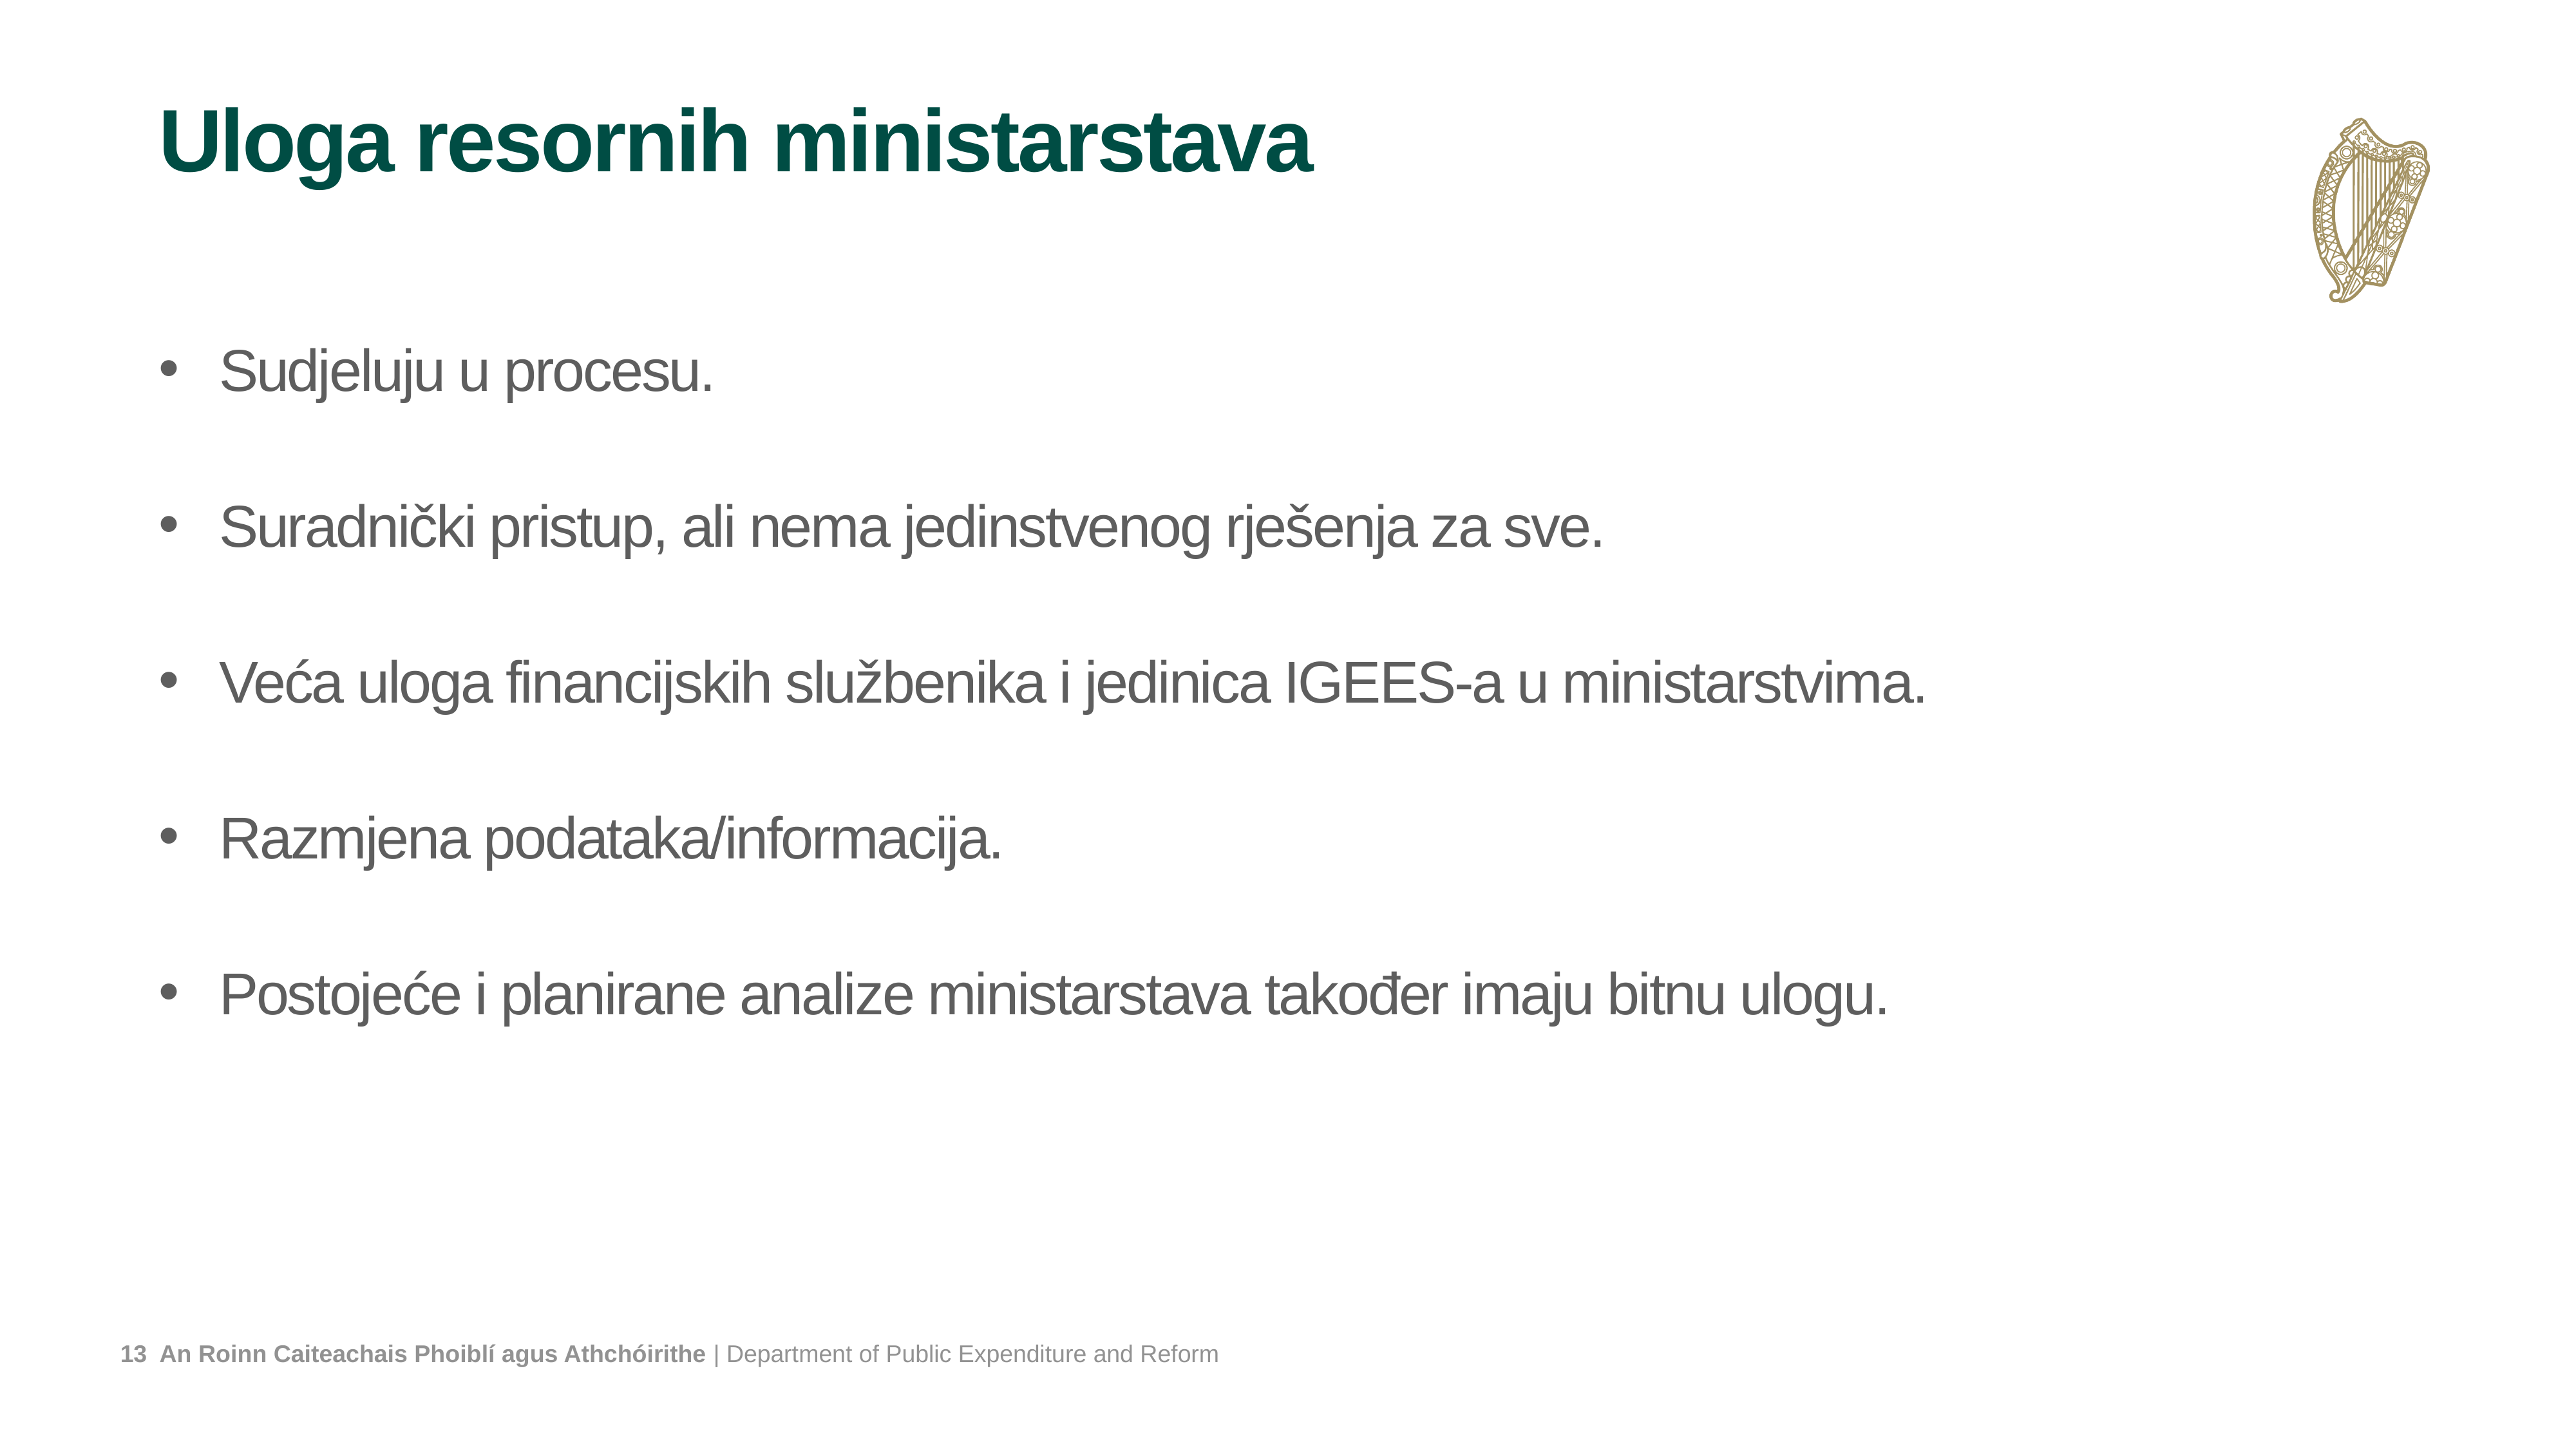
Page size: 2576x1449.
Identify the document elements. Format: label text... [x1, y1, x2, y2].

picture [2293, 100, 2449, 313]
title Uloga resornih ministarstava [149, 78, 2186, 320]
list Sudjeluju u procesu. Suradnički pristup, ali nema jedinstvenog rješenja za sve. Veća uloga financijskih službenika i jedinica IGEES-a u ministarstvima. Razmjena podataka/informacija. Postojeće i planirane analize ministarstava također imaju bitnu ulogu. [149, 319, 1953, 1130]
